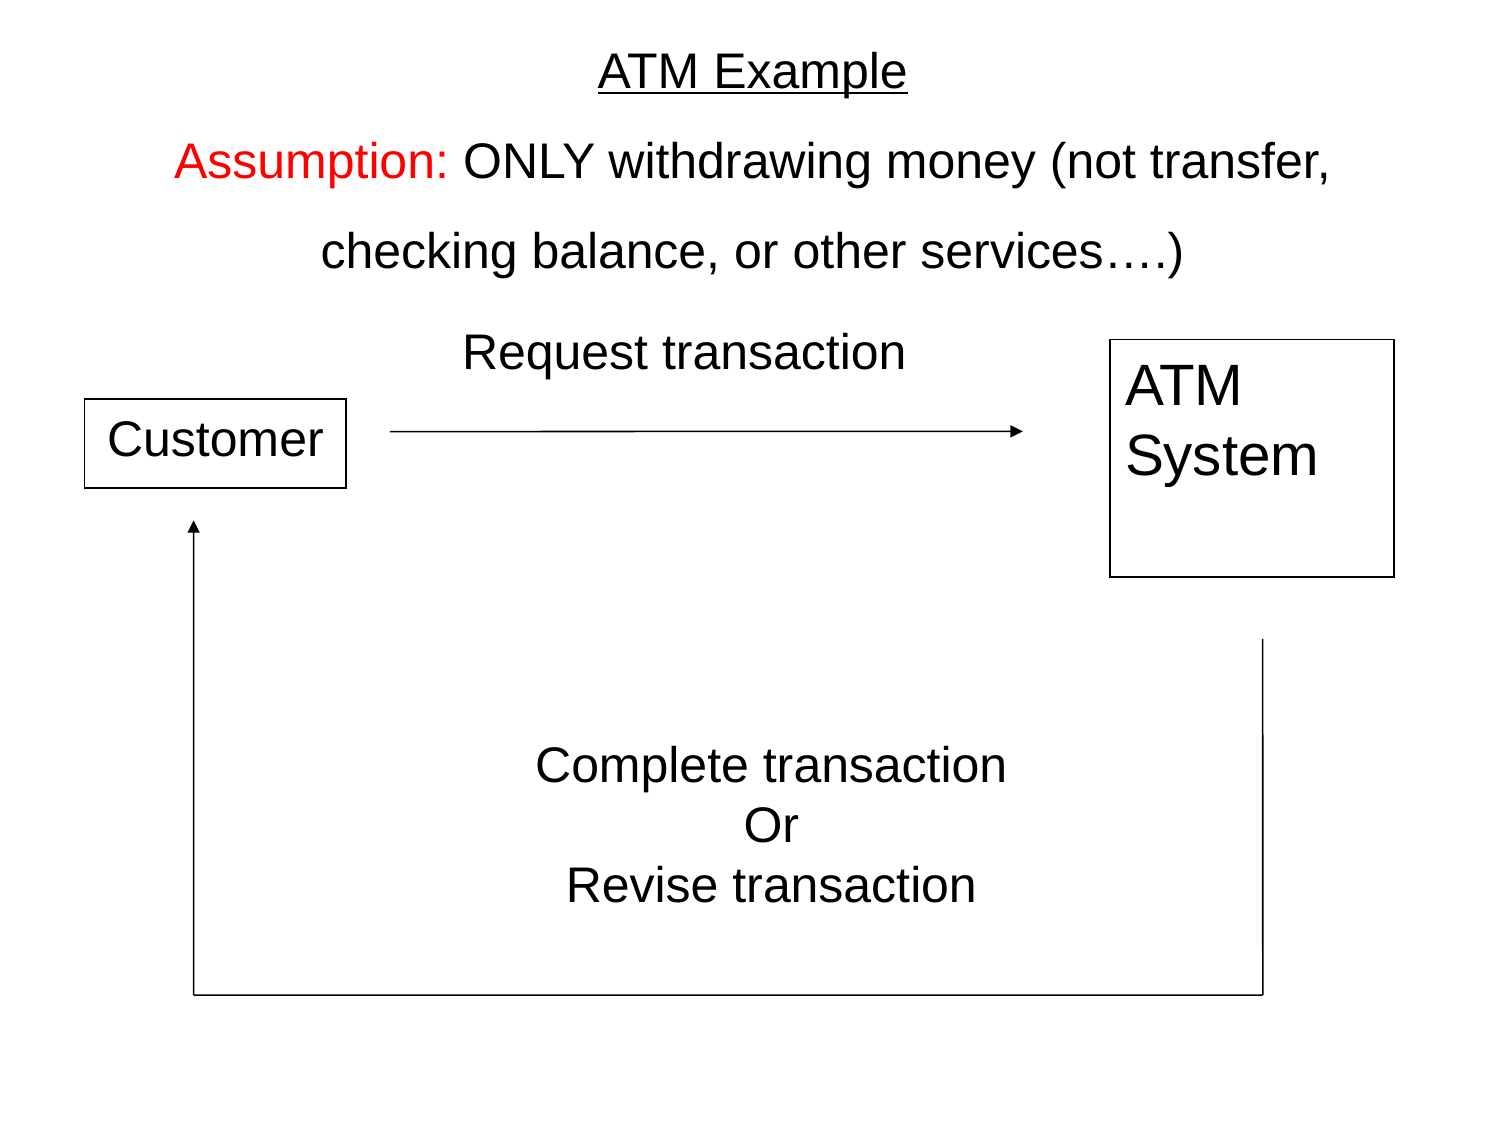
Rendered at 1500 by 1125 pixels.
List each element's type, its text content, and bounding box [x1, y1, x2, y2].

title ATM Example Assumption: ONLY withdrawing money (not transfer, checking balance, or other services….) [77, 37, 1428, 250]
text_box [62, 312, 1443, 1026]
